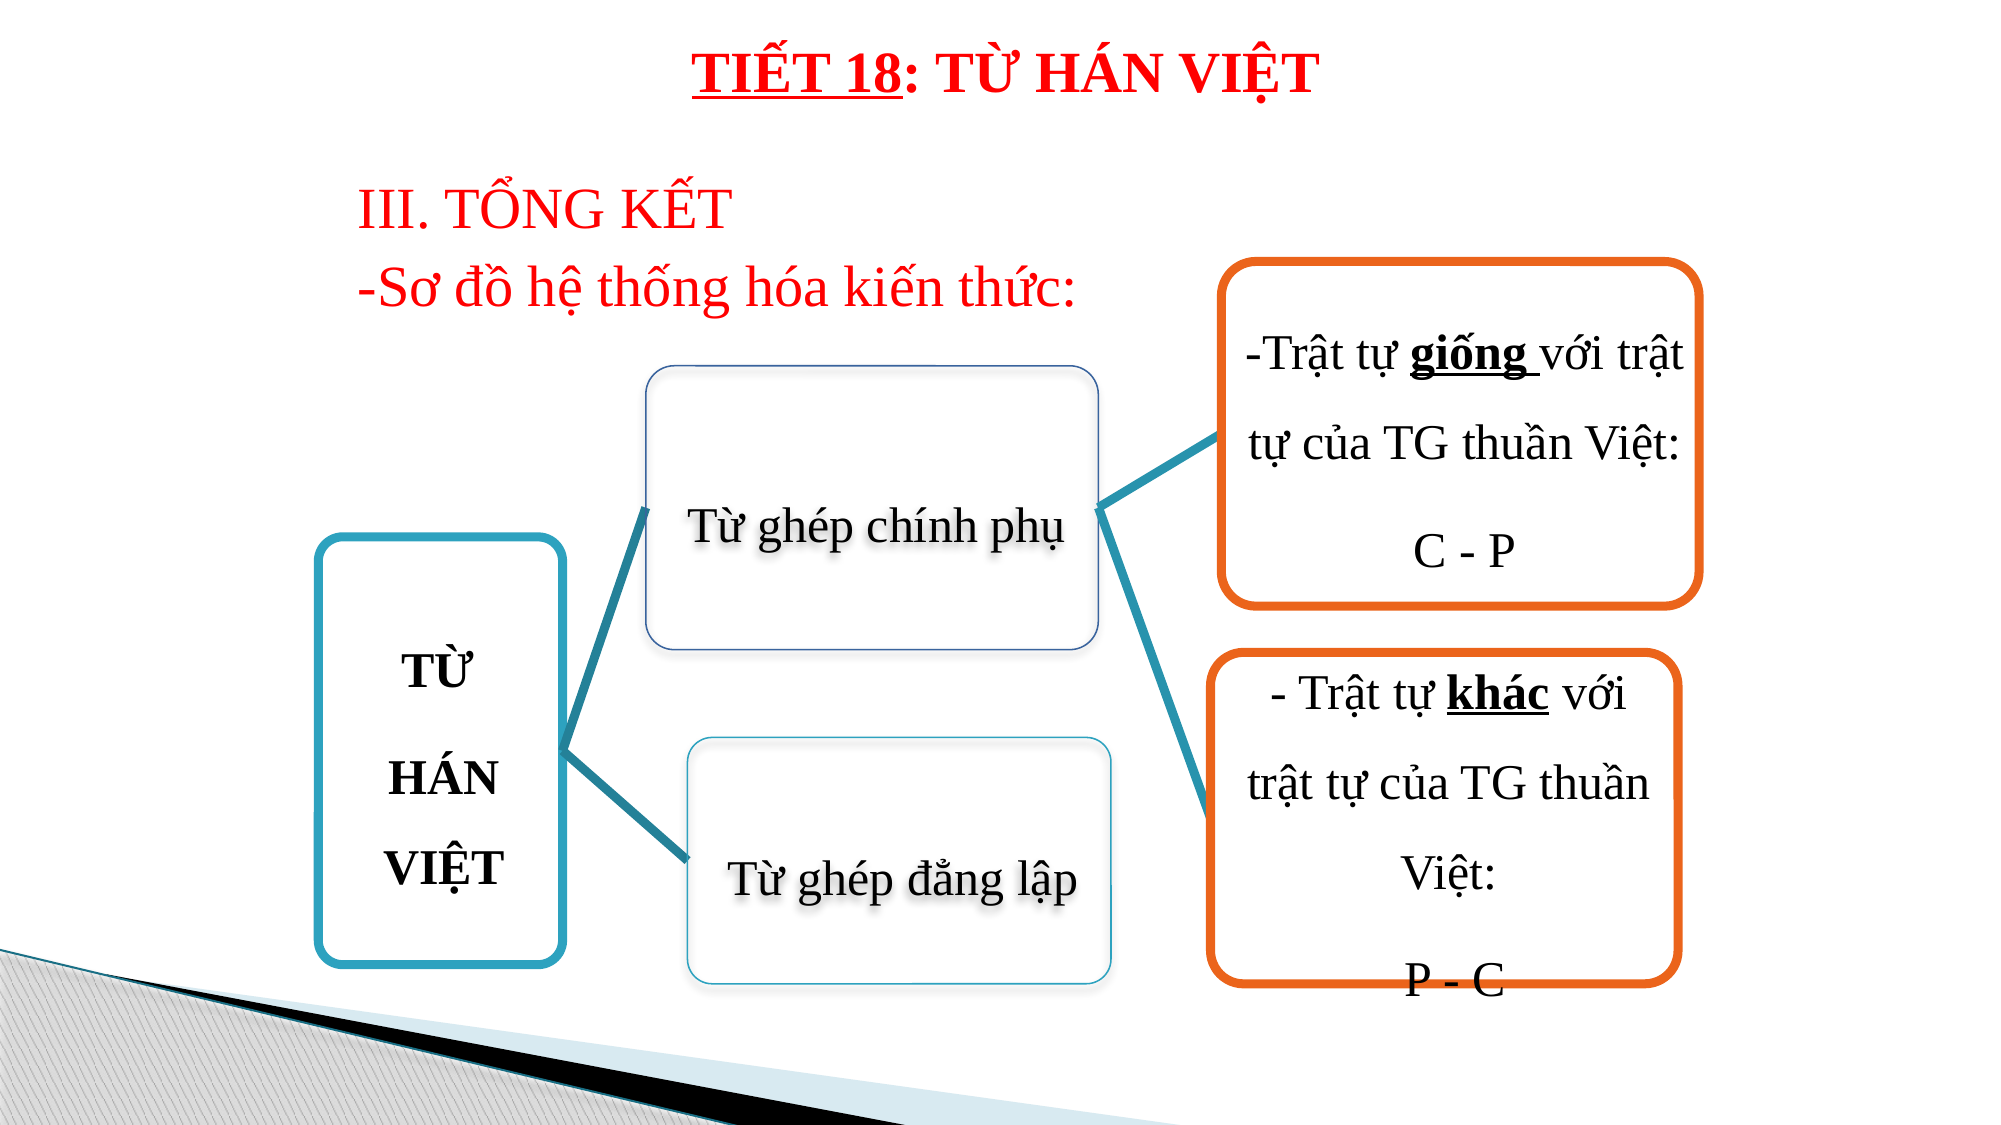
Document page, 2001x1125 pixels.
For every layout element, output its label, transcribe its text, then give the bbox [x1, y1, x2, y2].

title TIẾT 18: TỪ HÁN VIỆT [331, 0, 1682, 138]
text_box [312, 228, 1701, 1051]
list III. TỔNG KẾT -Sơ đồ hệ thống hóa kiến thức: [324, 162, 1713, 1088]
